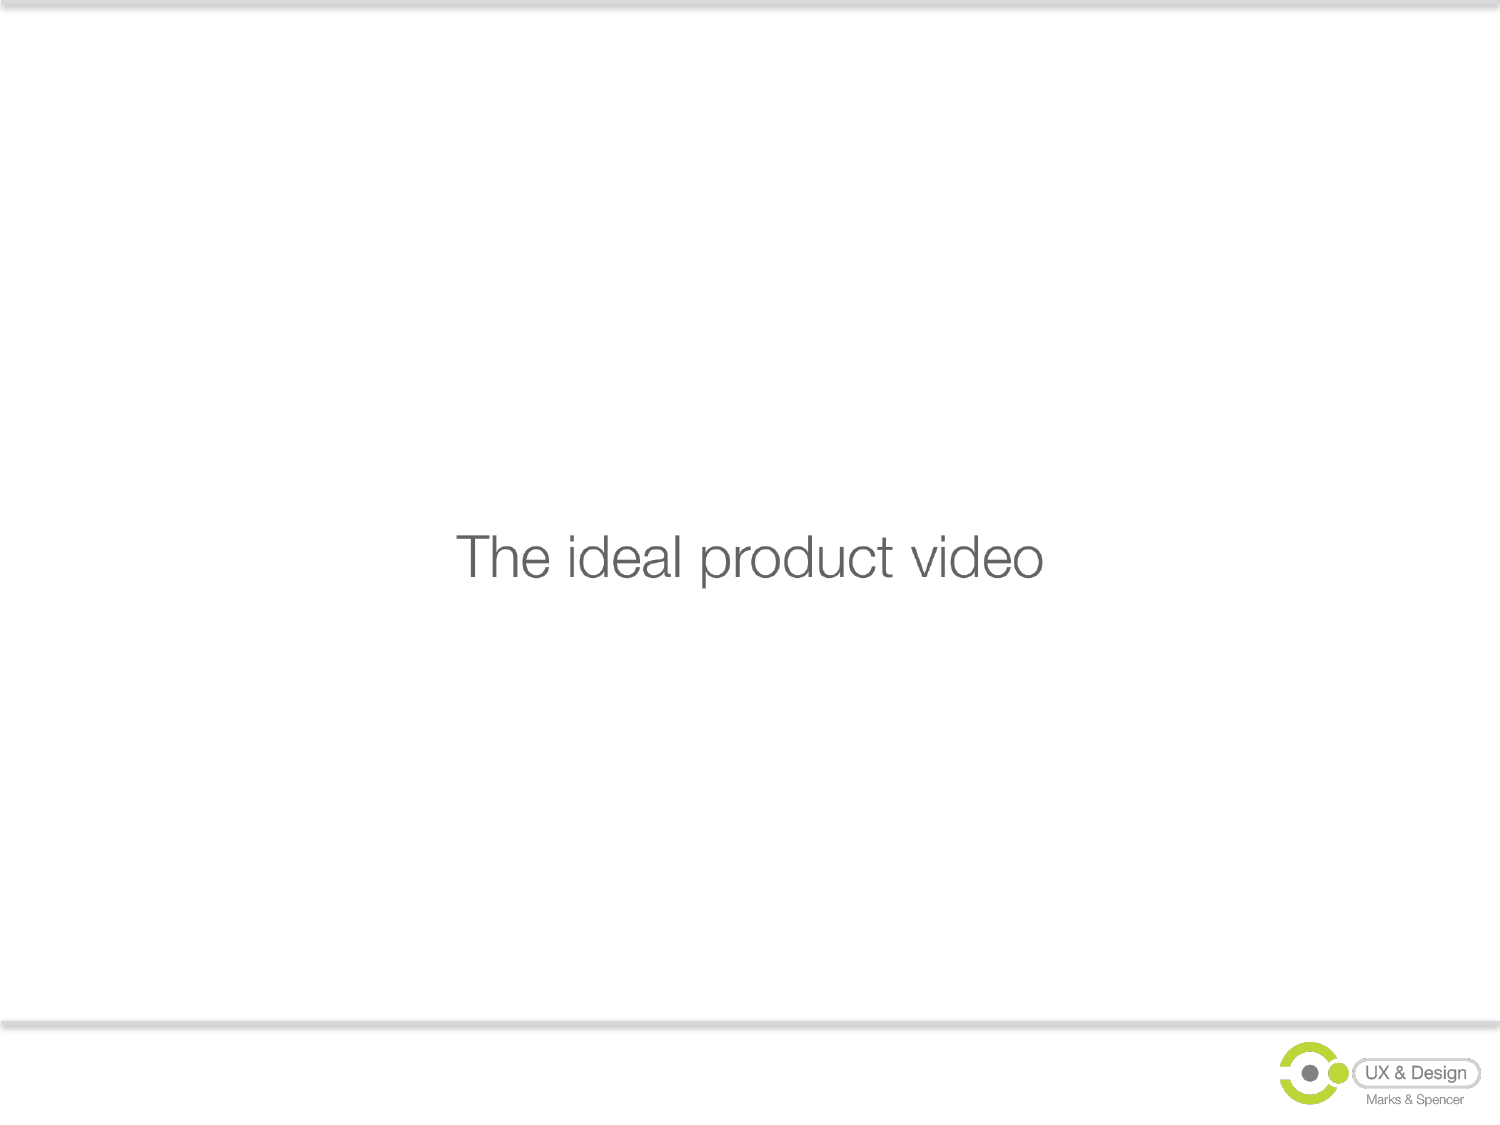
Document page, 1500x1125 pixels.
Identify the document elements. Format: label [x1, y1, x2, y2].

picture [1273, 1040, 1493, 1110]
picture [276, 503, 1224, 622]
